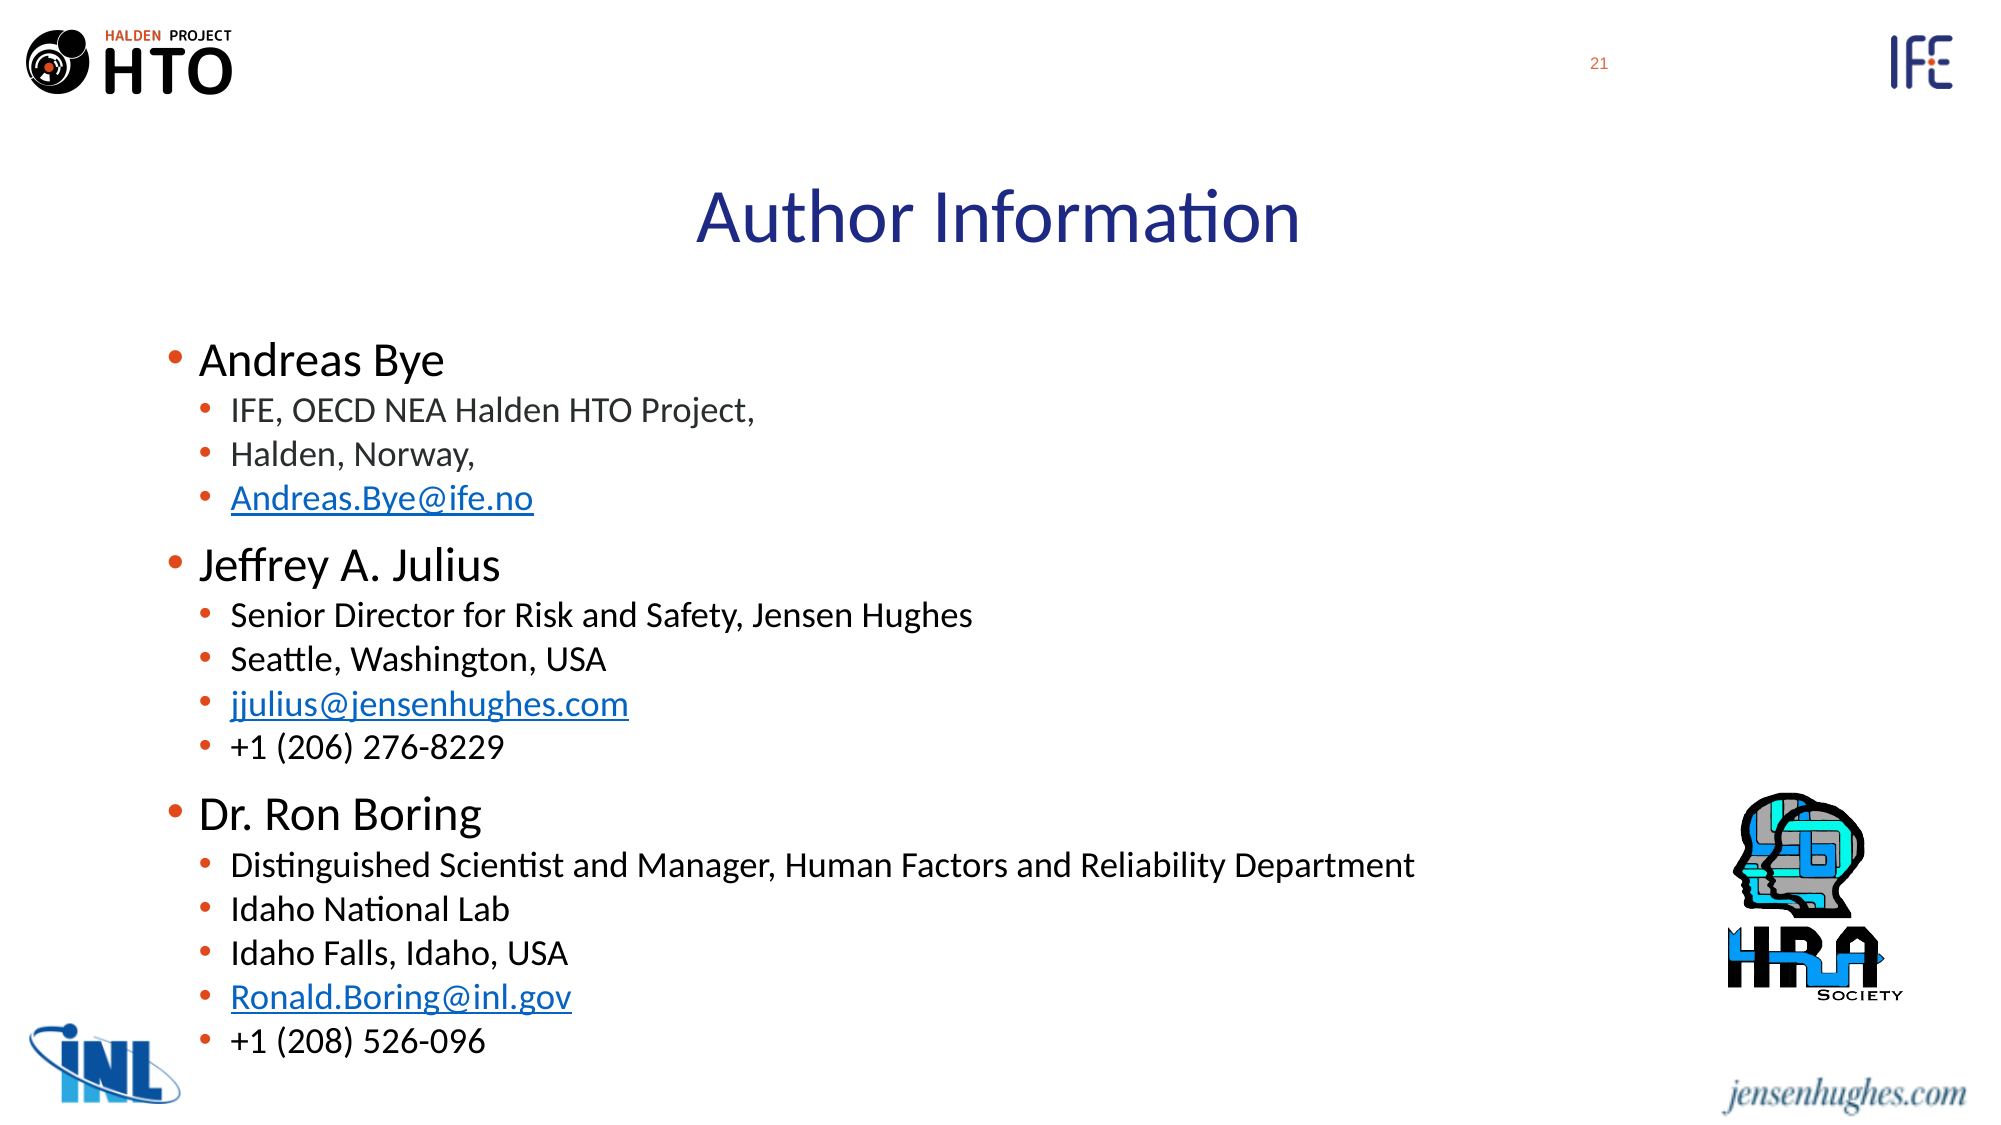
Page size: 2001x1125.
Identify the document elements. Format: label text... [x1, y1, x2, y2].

picture [24, 1017, 194, 1117]
slide_number 21 [1365, 0, 1834, 389]
list Andreas Bye IFE, OECD NEA Halden HTO Project, Halden, Norway, Andreas.Bye@ife.no Jeffrey A. Julius Senior Director for Risk and Safety, Jensen Hughes Seattle, Washington, USA jjulius@jensenhughes.com +1 (206) 276-8229 Dr. Ron Boring Distinguished Scientist and Manager, Human Factors and Reliability Department Idaho National Lab Idaho Falls, Idaho, USA Ronald.Boring@inl.gov +1 (208) 526-096 [166, 327, 1834, 1068]
picture [24, 28, 234, 96]
title Author Information [166, 129, 1365, 259]
picture [1599, 775, 2000, 1024]
picture [1891, 35, 1953, 89]
